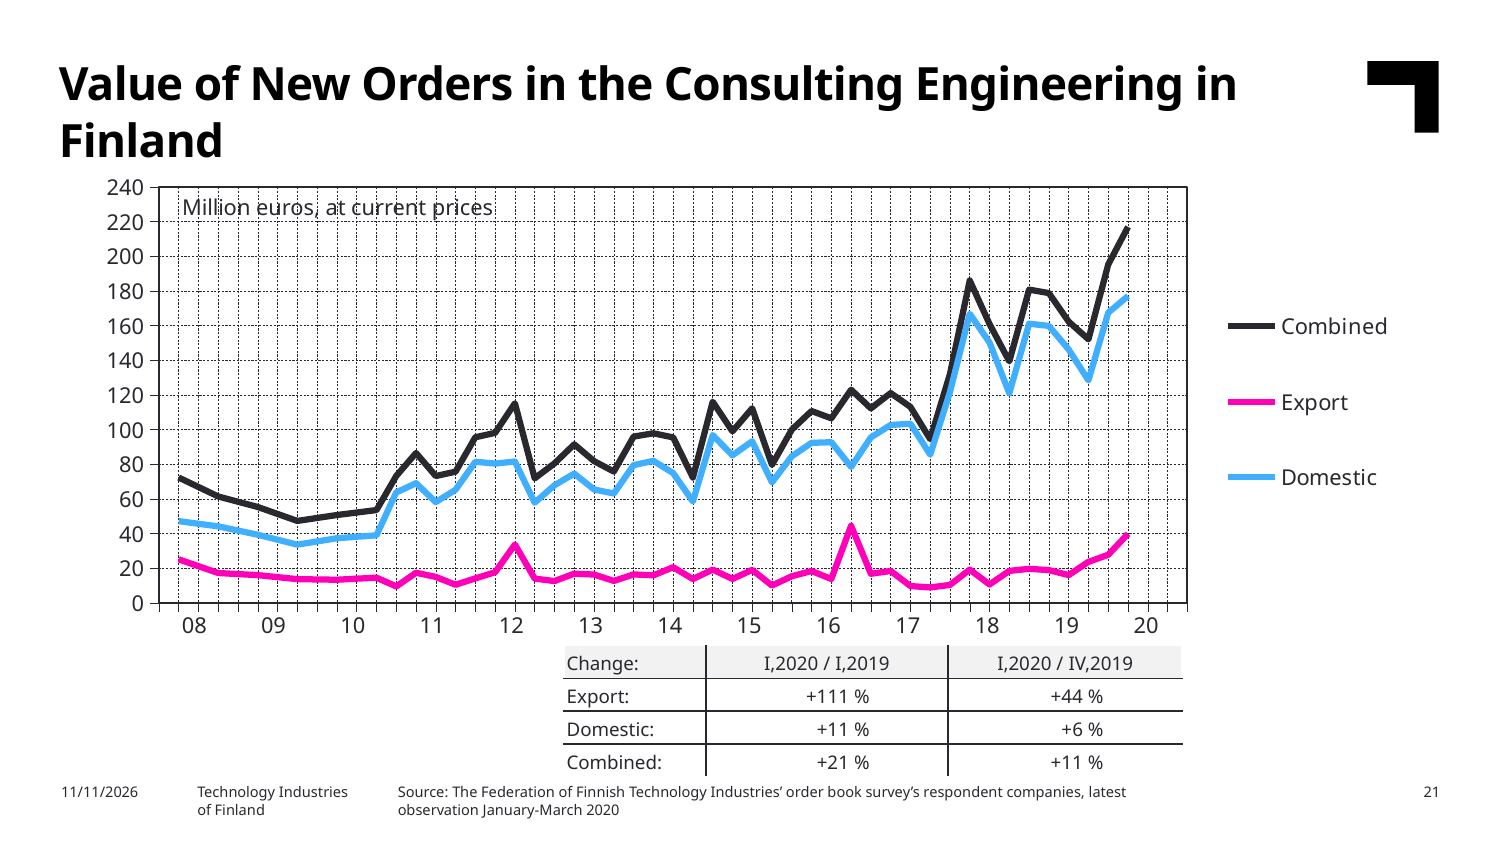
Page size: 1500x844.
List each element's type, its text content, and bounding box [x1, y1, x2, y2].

table_cell +111 % [707, 679, 947, 710]
table_header I,2020 / IV,2019 [949, 674, 1181, 678]
table_cell Domestic: [565, 712, 705, 743]
list Source: The Federation of Finnish Technology Industries’ order book survey’s respondent companies, latest observation January-March 2020 [453, 775, 1144, 803]
table_cell Combined: [565, 745, 705, 775]
table_cell Export: [565, 679, 705, 710]
table_cell +11 % [949, 745, 1181, 776]
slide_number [46, 775, 197, 803]
table_cell +21 % [707, 745, 947, 775]
slide_number 21 [1313, 775, 1456, 803]
footer Technology Industries of Finland [197, 775, 453, 803]
table_header Change: [565, 674, 705, 678]
list Value of New Orders in the Consulting Engineering in Finland [41, 46, 1353, 167]
chart [45, 166, 1423, 667]
table_header I,2020 / I,2019 [707, 674, 947, 678]
table_cell +6 % [949, 712, 1181, 743]
table_cell +44 % [949, 679, 1181, 710]
table_cell +11 % [707, 712, 947, 743]
